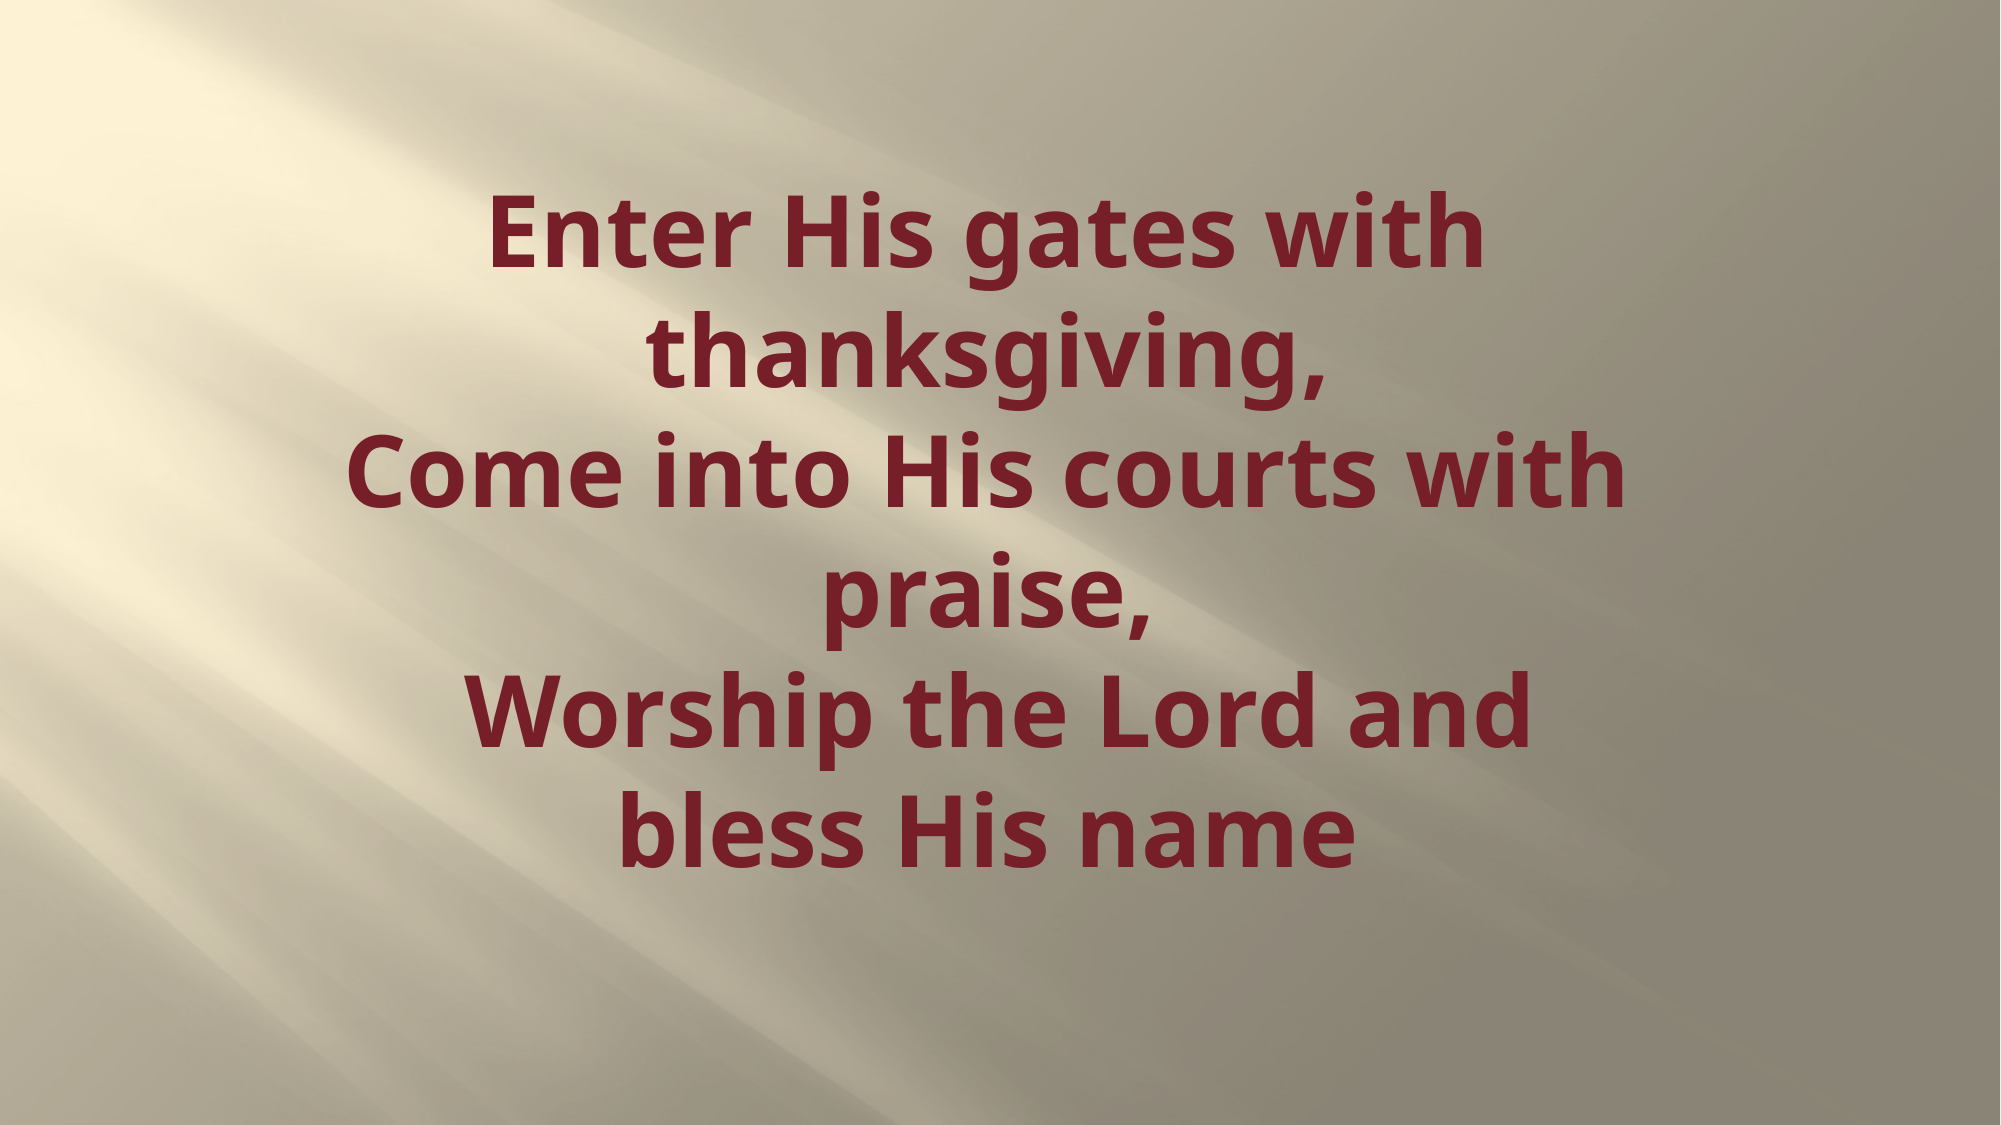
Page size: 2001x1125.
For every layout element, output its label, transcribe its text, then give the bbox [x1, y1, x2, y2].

title Enter His gates with thanksgiving, Come into His courts with praise, Worship the Lord and bless His name [312, 37, 1663, 888]
